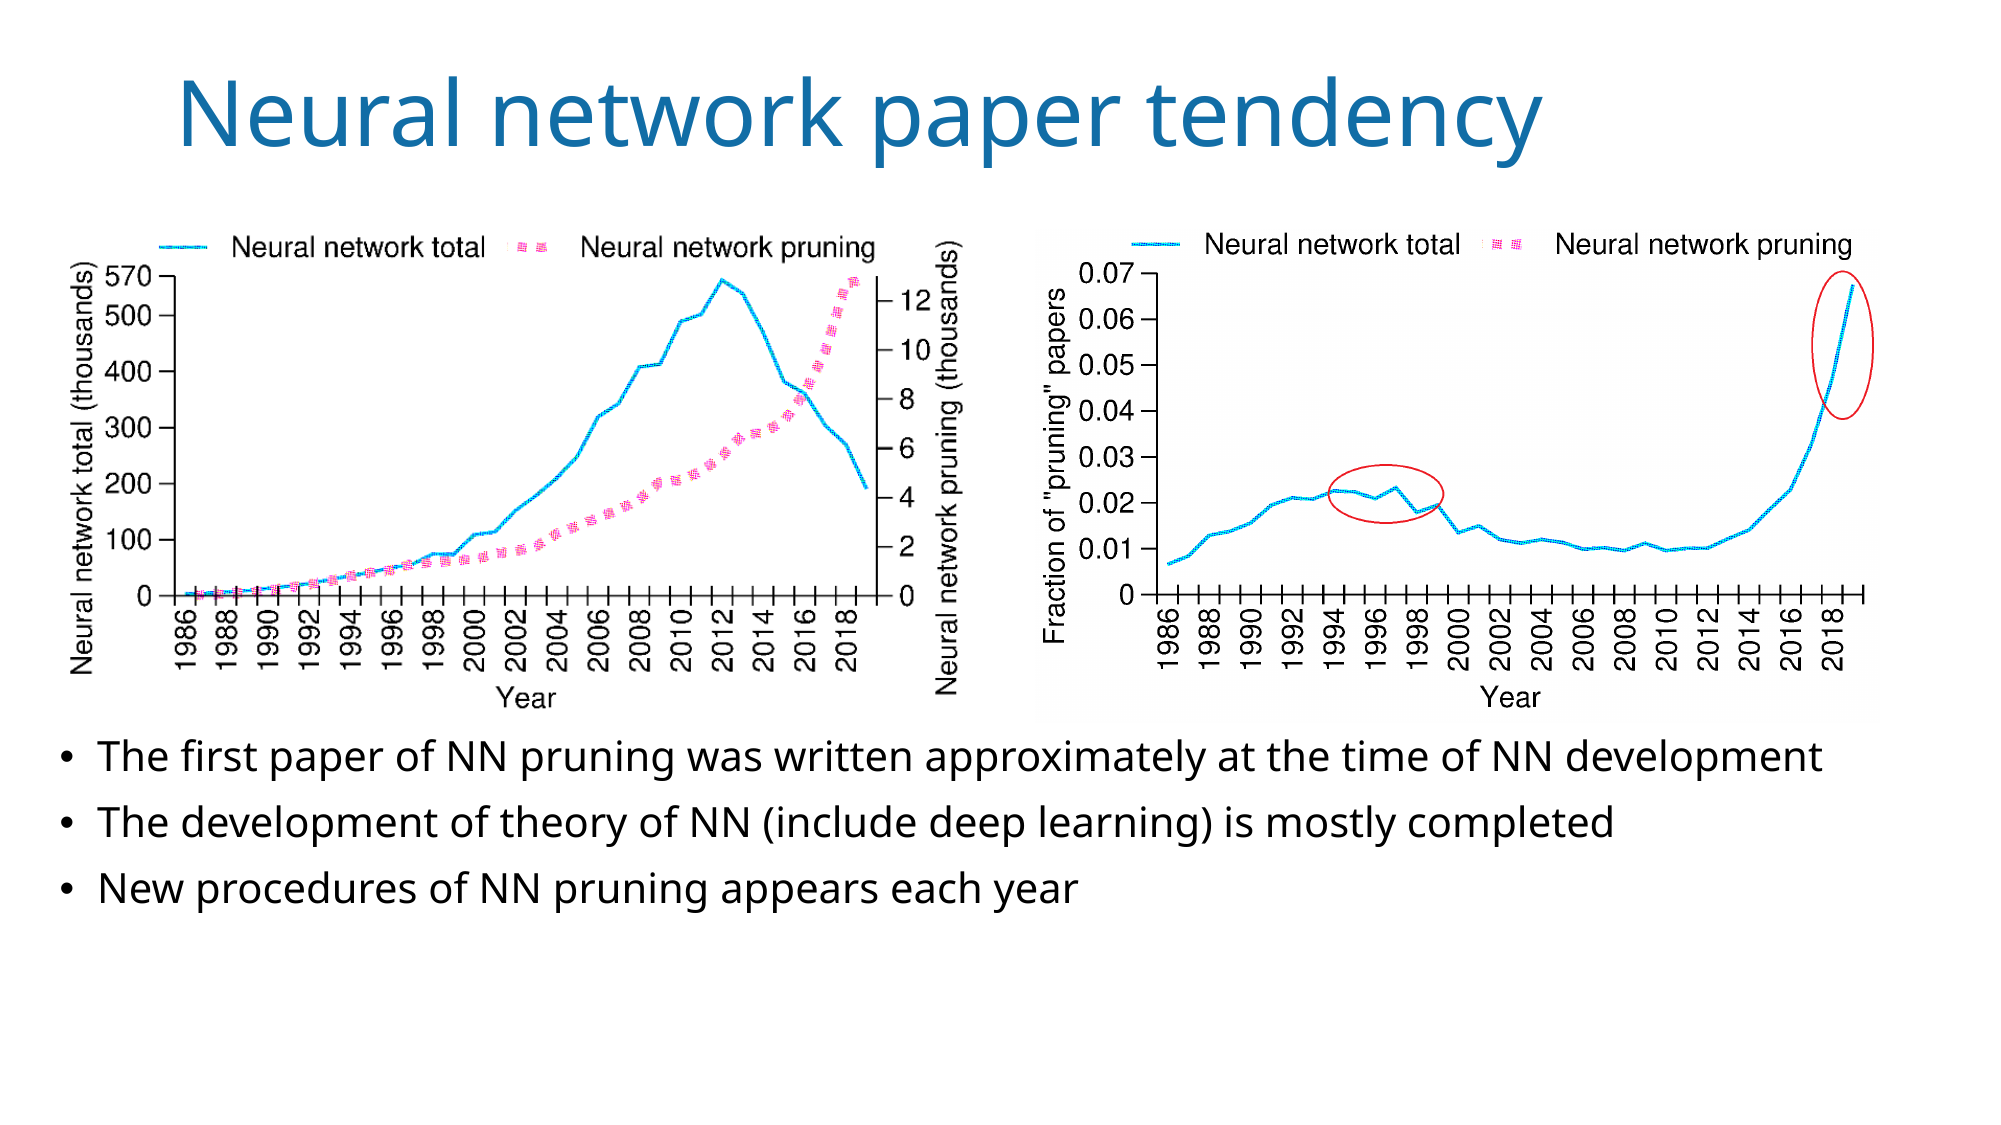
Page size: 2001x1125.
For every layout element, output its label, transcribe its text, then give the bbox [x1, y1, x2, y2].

text_box The first paper of NN pruning was written approximately at the time of NN development The development of theory of NN (include deep learning) is mostly completed New procedures of NN pruning appears each year [44, 728, 1949, 977]
picture [1035, 229, 1880, 723]
picture [63, 230, 973, 723]
text_box Neural network paper tendency [137, 59, 1863, 278]
